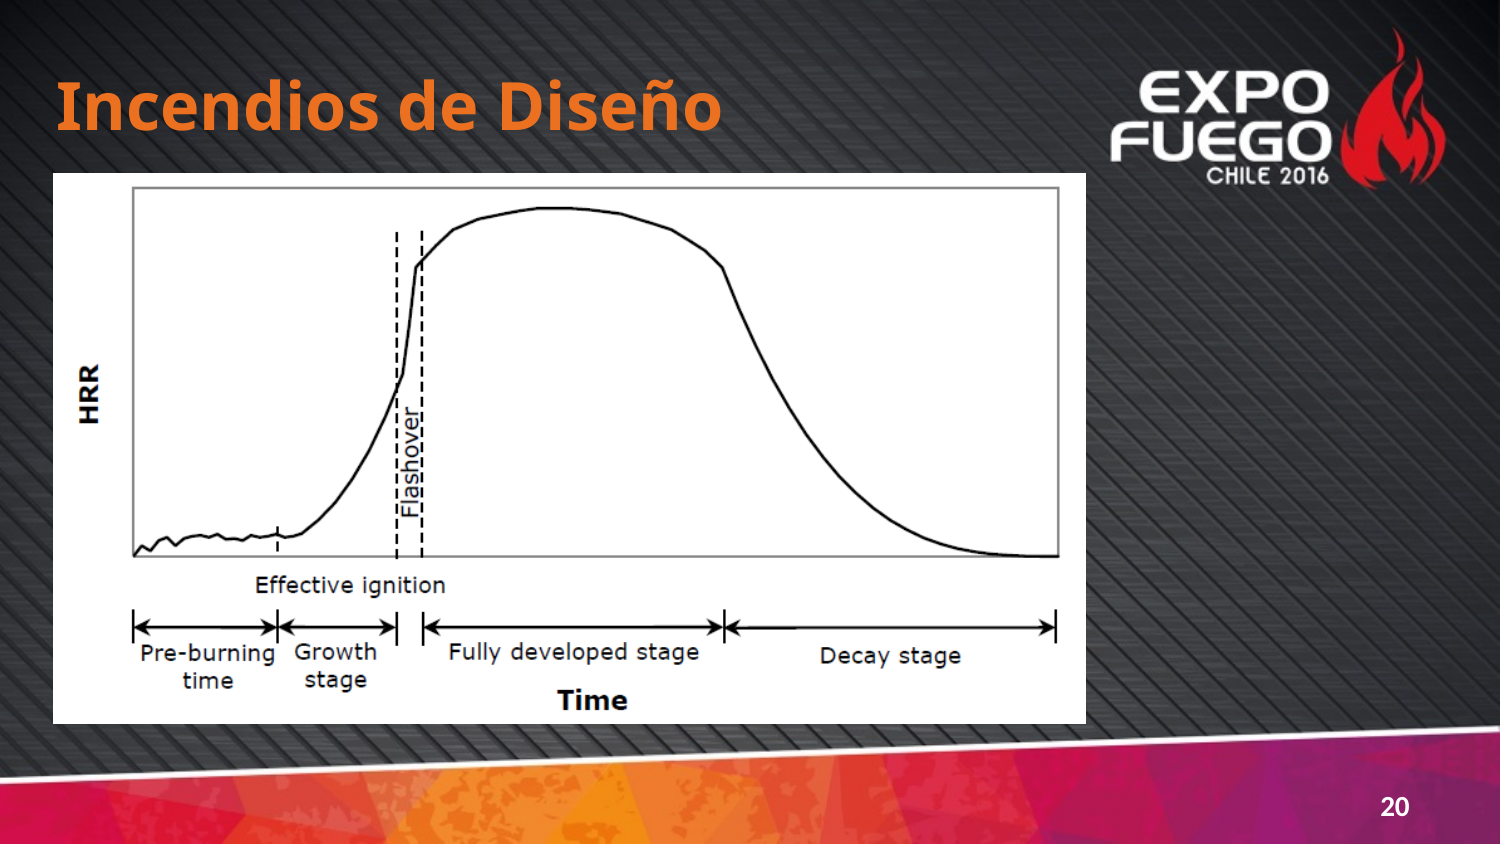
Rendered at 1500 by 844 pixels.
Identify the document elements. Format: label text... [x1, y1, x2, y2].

slide_number 20 [1074, 782, 1425, 827]
title Incendios de Diseño [41, 33, 1425, 175]
picture [0, 0, 1500, 844]
